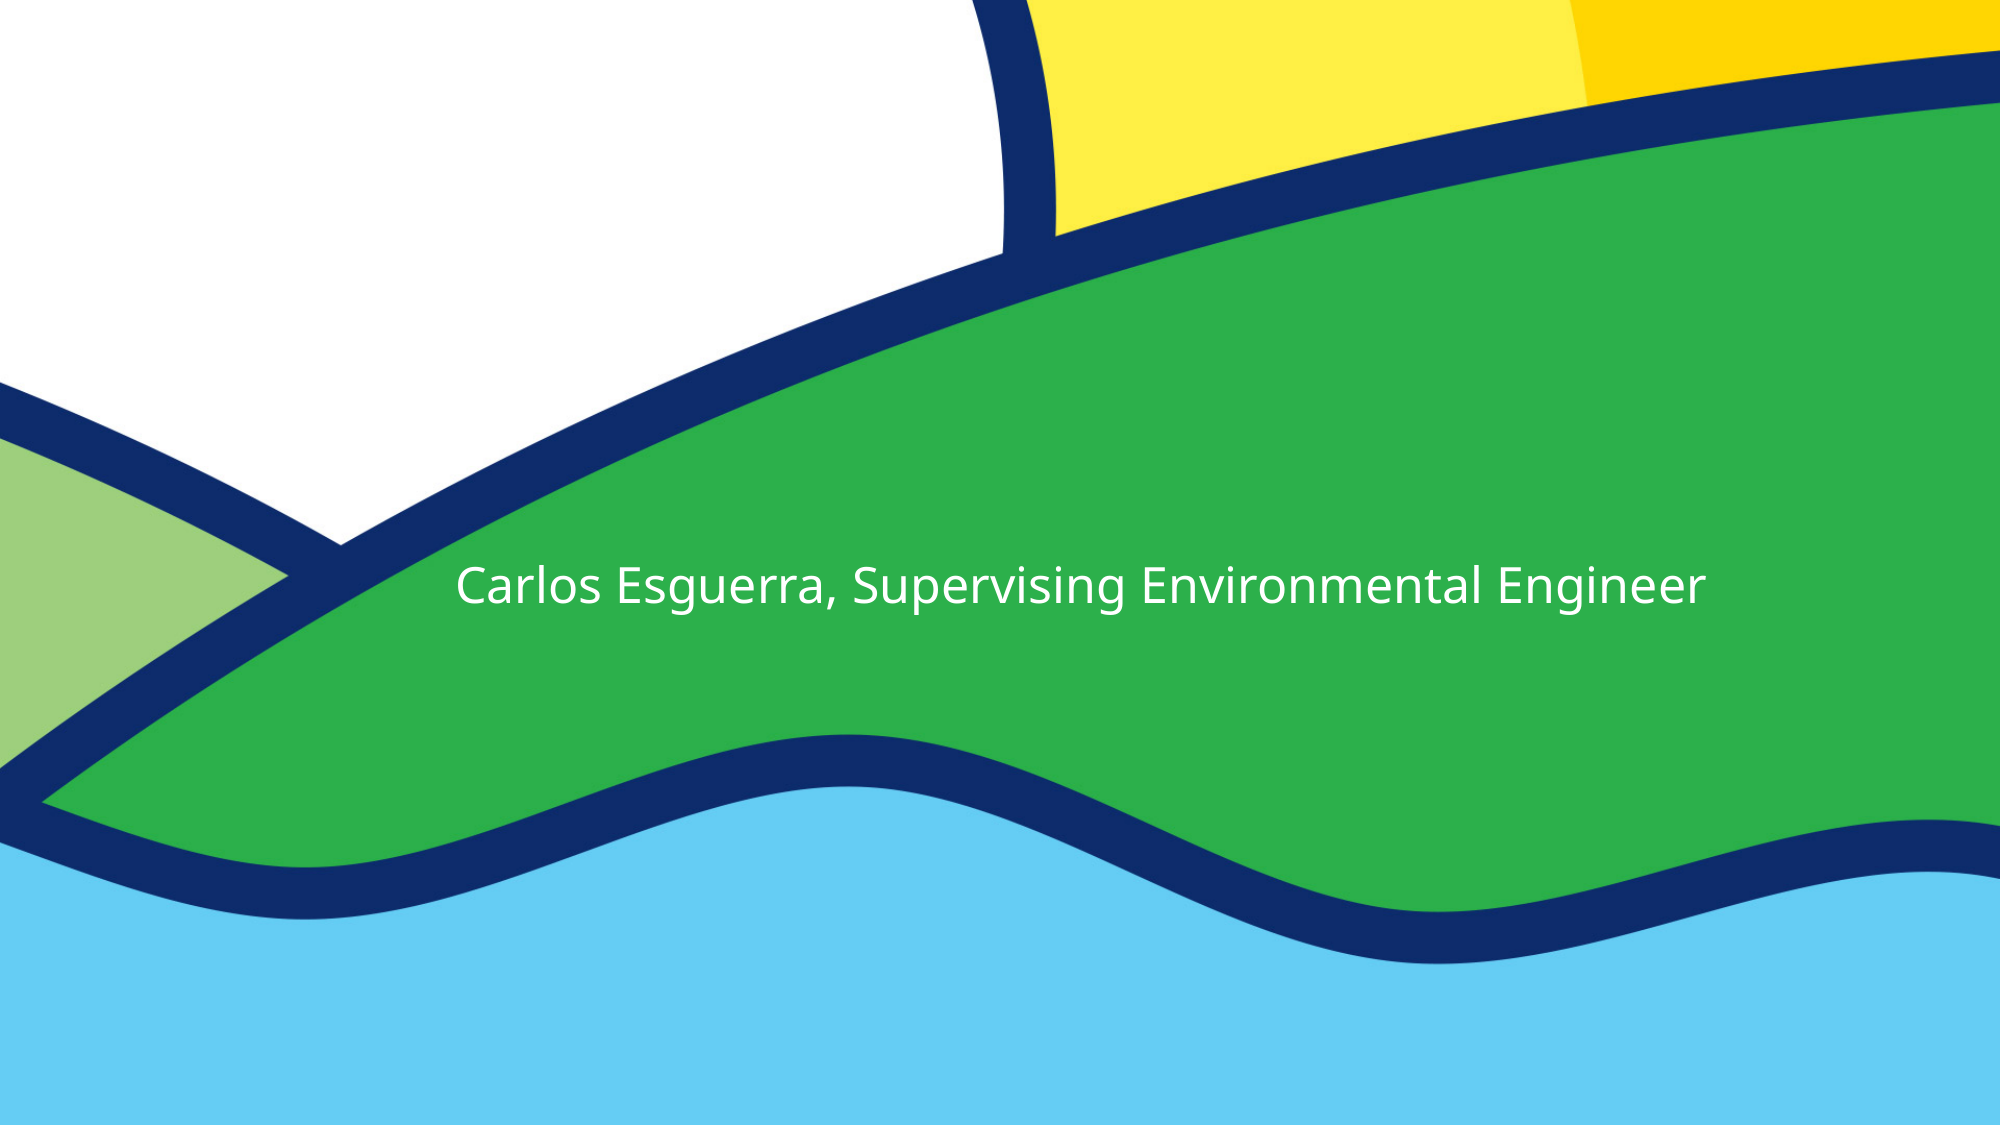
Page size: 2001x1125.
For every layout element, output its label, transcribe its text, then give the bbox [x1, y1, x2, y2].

picture [0, 0, 2000, 1125]
list Carlos Esguerra, Supervising Environmental Engineer [350, 560, 1813, 695]
